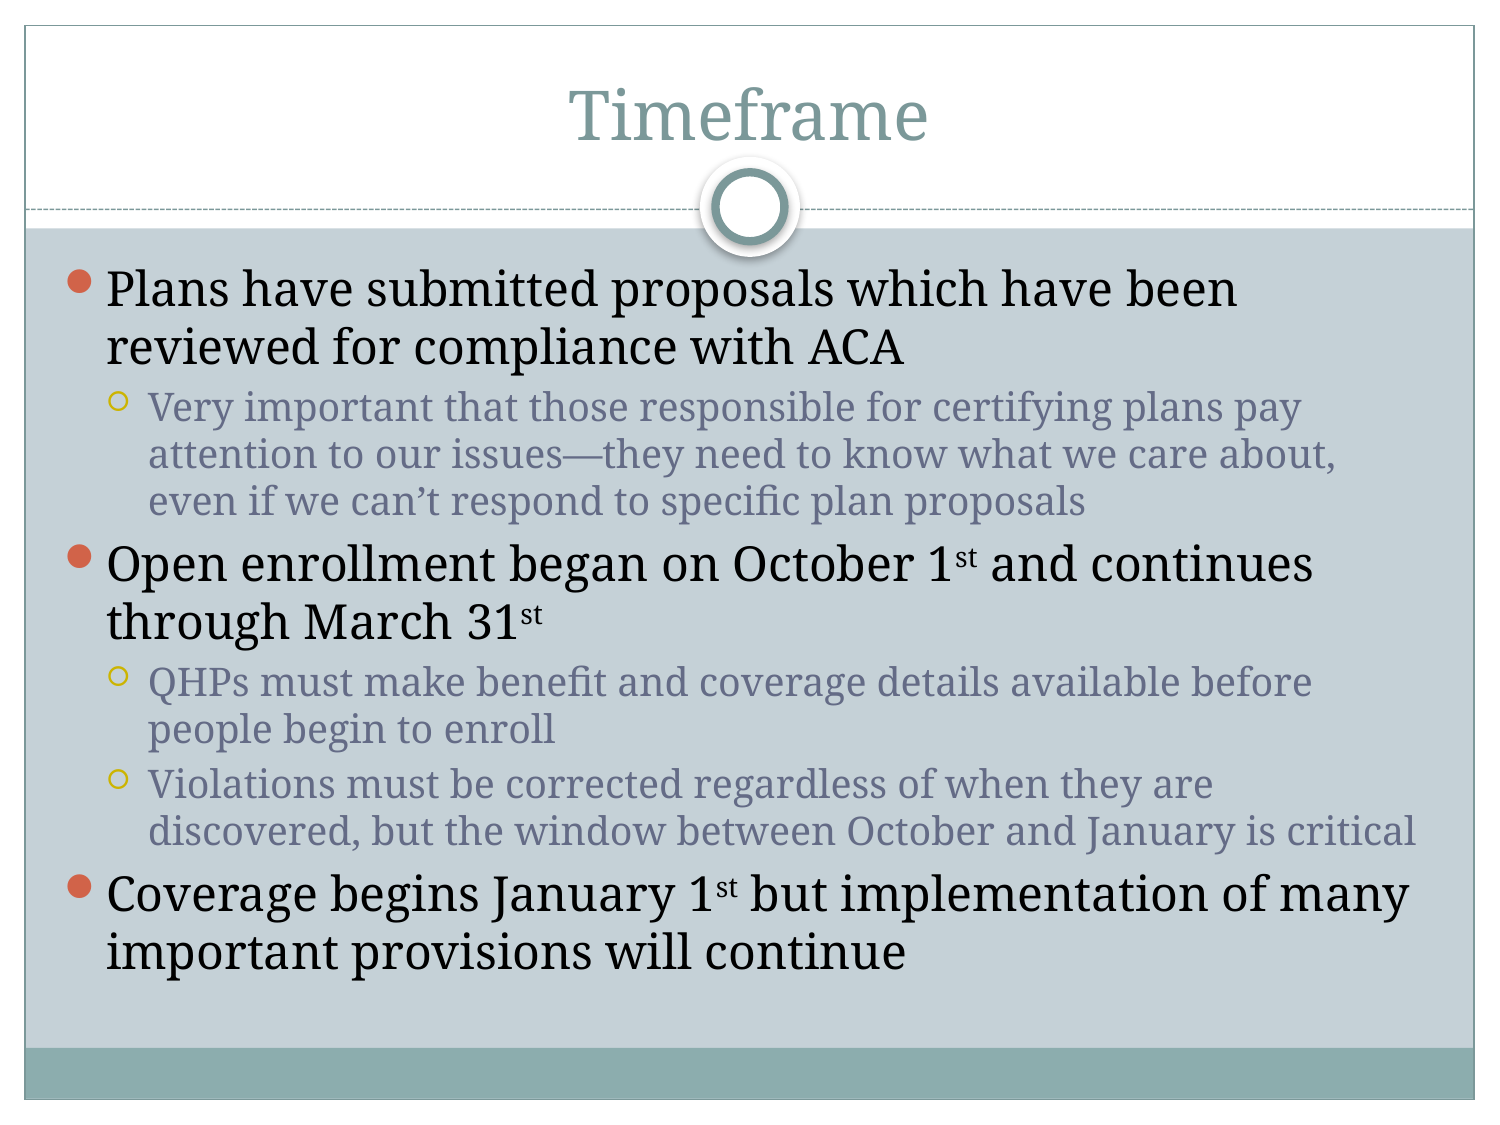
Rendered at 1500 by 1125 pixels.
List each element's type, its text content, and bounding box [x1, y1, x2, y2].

list Plans have submitted proposals which have been reviewed for compliance with ACA Very important that those responsible for certifying plans pay attention to our issues—they need to know what we care about, even if we can’t respond to specific plan proposals Open enrollment began on October 1st and continues through March 31st QHPs must make benefit and coverage details available before people begin to enroll Violations must be corrected regardless of when they are discovered, but the window between October and January is critical Coverage begins January 1st but implementation of many important provisions will continue [49, 250, 1445, 1001]
title Timeframe [49, 37, 1450, 162]
